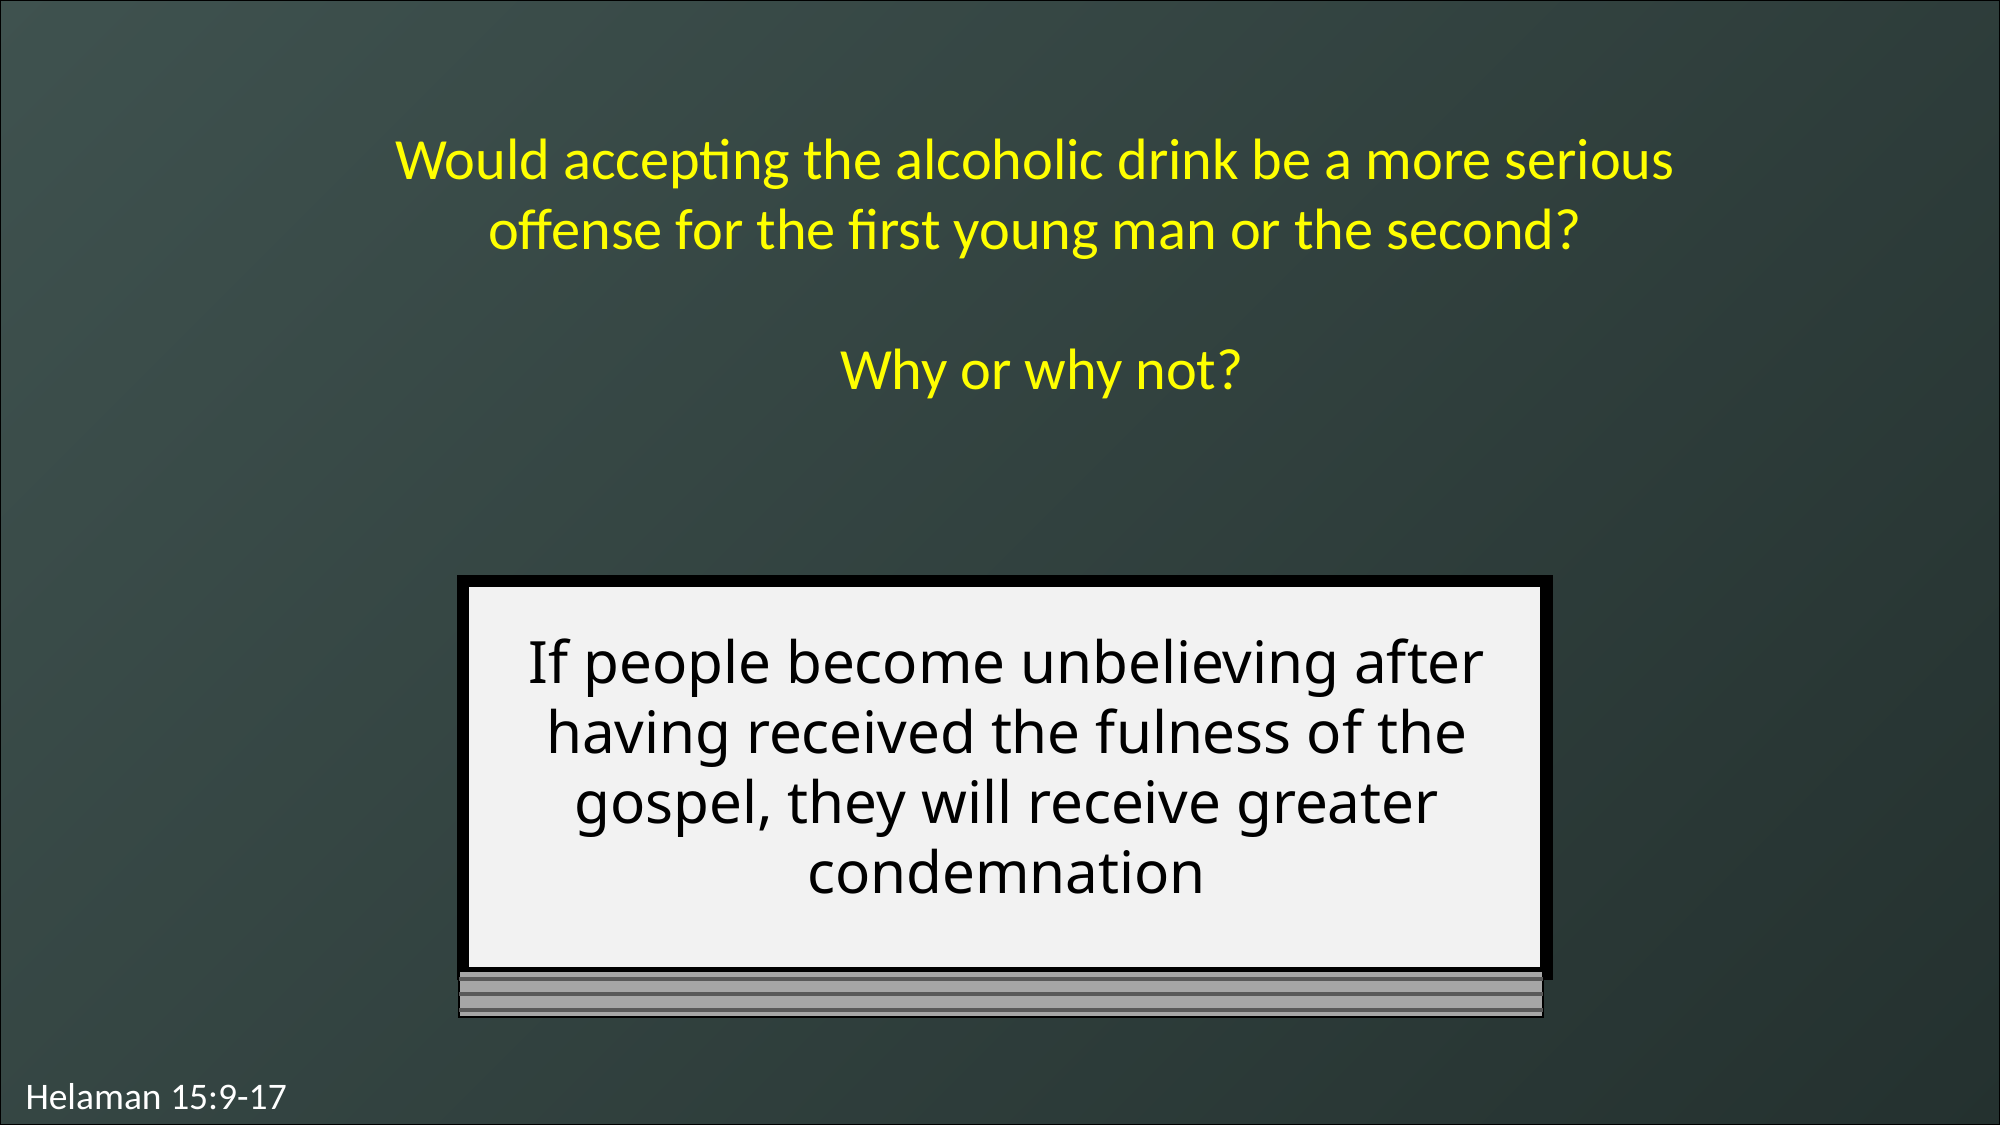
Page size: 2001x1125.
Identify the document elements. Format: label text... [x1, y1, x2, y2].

text_box Helaman 15:9-17 [10, 1064, 361, 1125]
text_box [0, 0, 2000, 1125]
text_box Would accepting the alcoholic drink be a more serious offense for the first young man or the second? Why or why not? [294, 113, 1777, 409]
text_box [459, 581, 1547, 1018]
